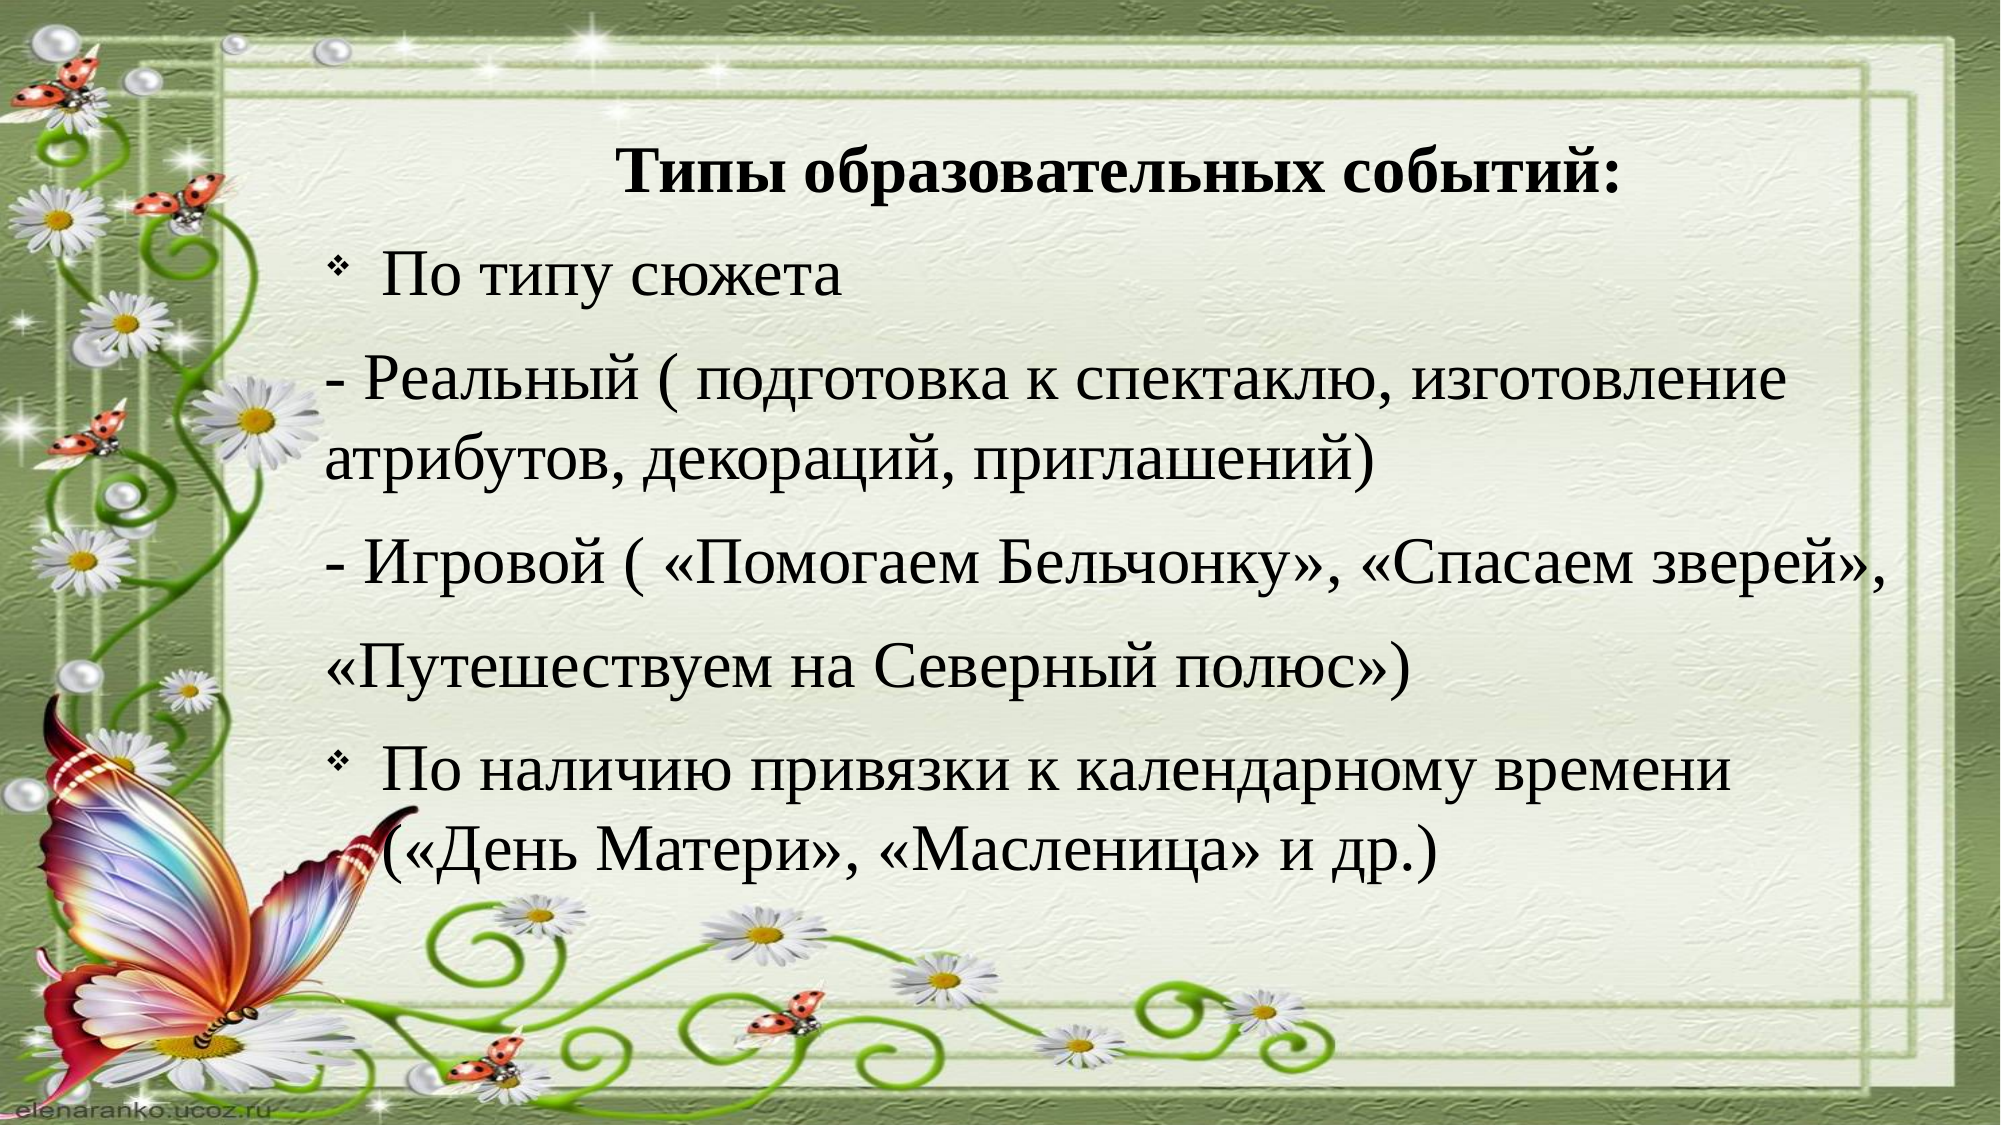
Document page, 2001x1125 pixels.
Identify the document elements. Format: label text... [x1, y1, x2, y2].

text_box Типы образовательных событий: По типу сюжета - Реальный ( подготовка к спектаклю, изготовление атрибутов, декораций, приглашений) - Игровой ( «Помогаем Бельчонку», «Спасаем зверей», «Путешествуем на Северный полюс») По наличию привязки к календарному времени («День Матери», «Масленица» и др.) [307, 125, 1915, 886]
picture [0, 0, 2001, 1125]
